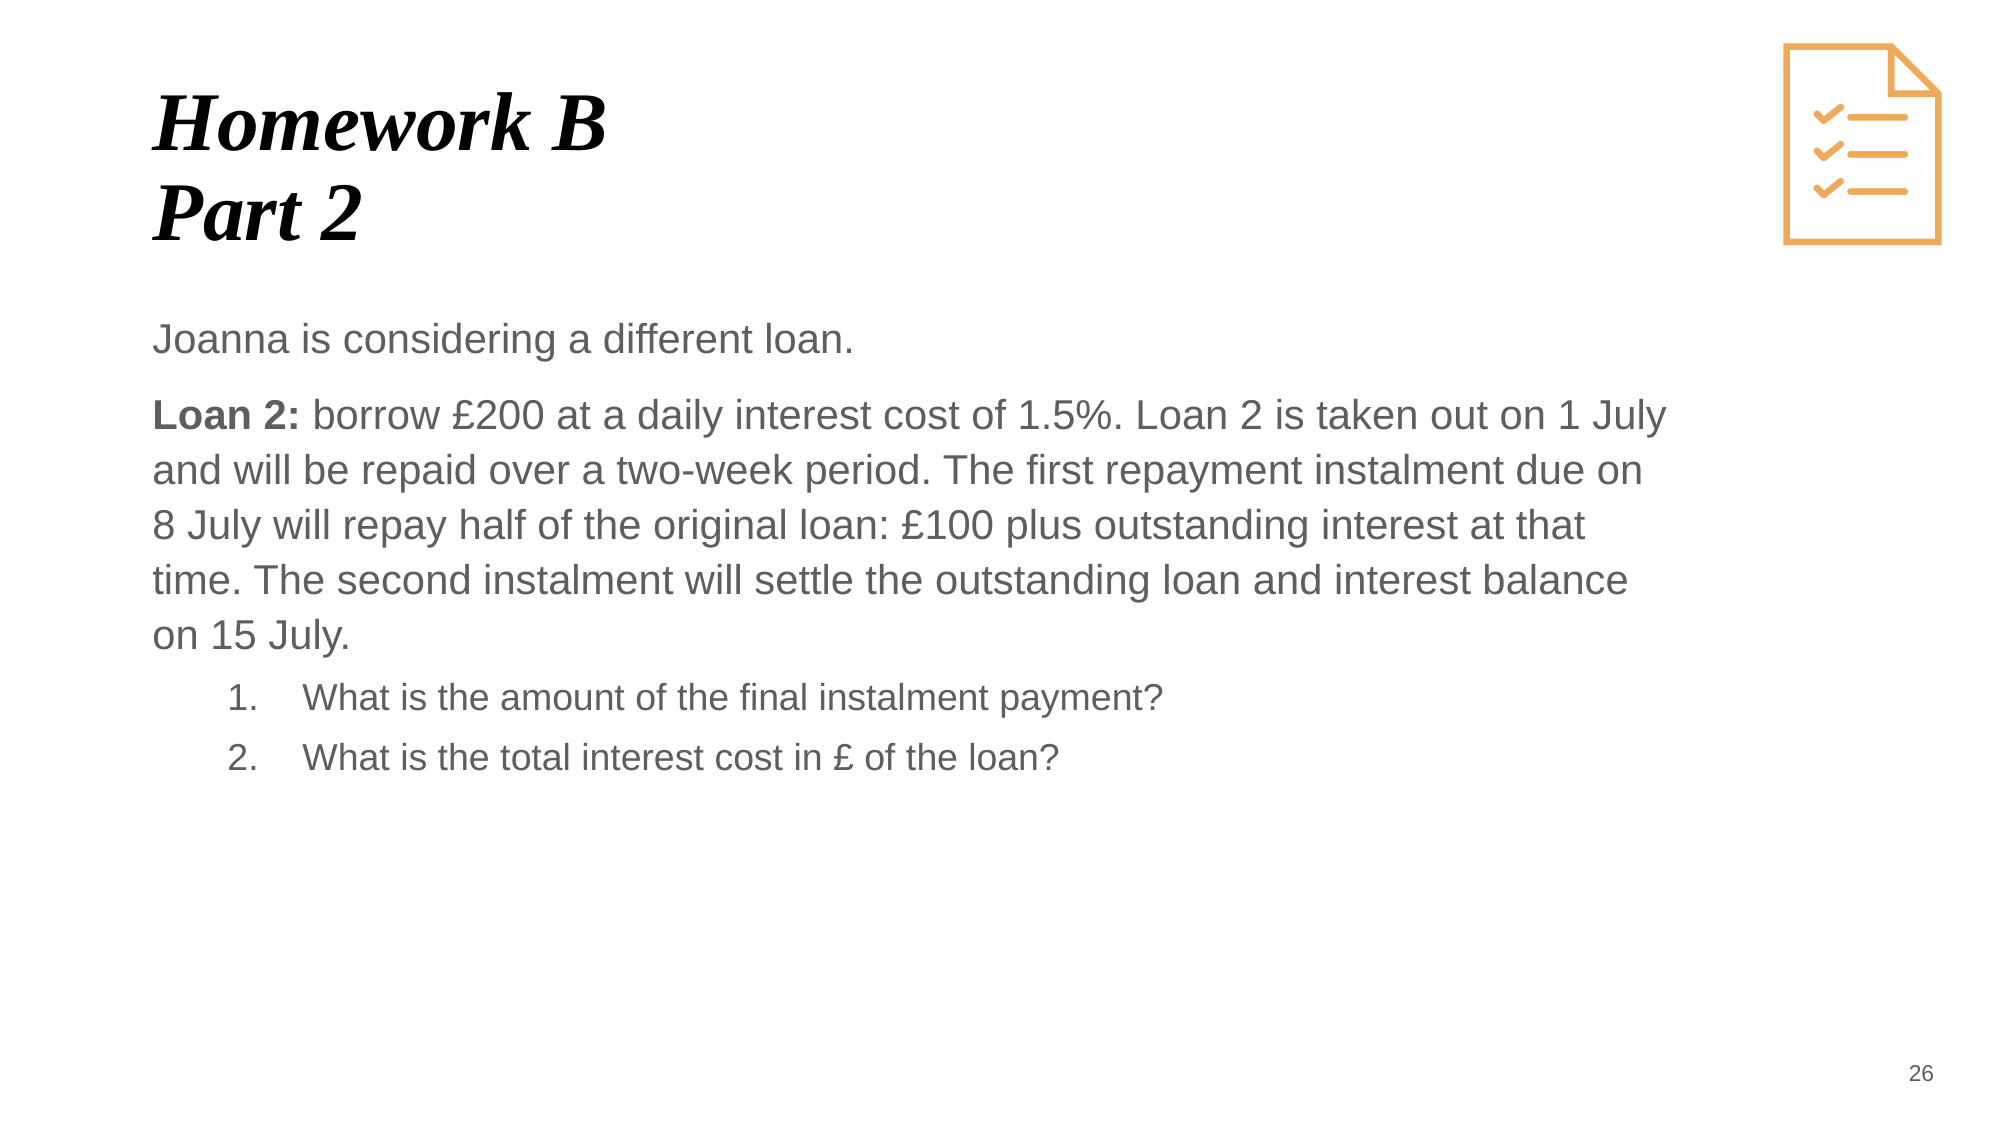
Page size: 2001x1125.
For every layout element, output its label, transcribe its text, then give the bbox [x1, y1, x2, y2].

picture [1748, 30, 1977, 259]
title Homework B Part 2 [137, 59, 1675, 278]
list Joanna is considering a different loan. Loan 2: borrow £200 at a daily interest cost of 1.5%. Loan 2 is taken out on 1 July and will be repaid over a two-week period. The first repayment instalment due on 8 July will repay half of the original loan: £100 plus outstanding interest at that time. The second instalment will settle the outstanding loan and interest balance on 15 July. What is the amount of the final instalment payment? What is the total interest cost in £ of the loan? [137, 299, 1688, 1014]
